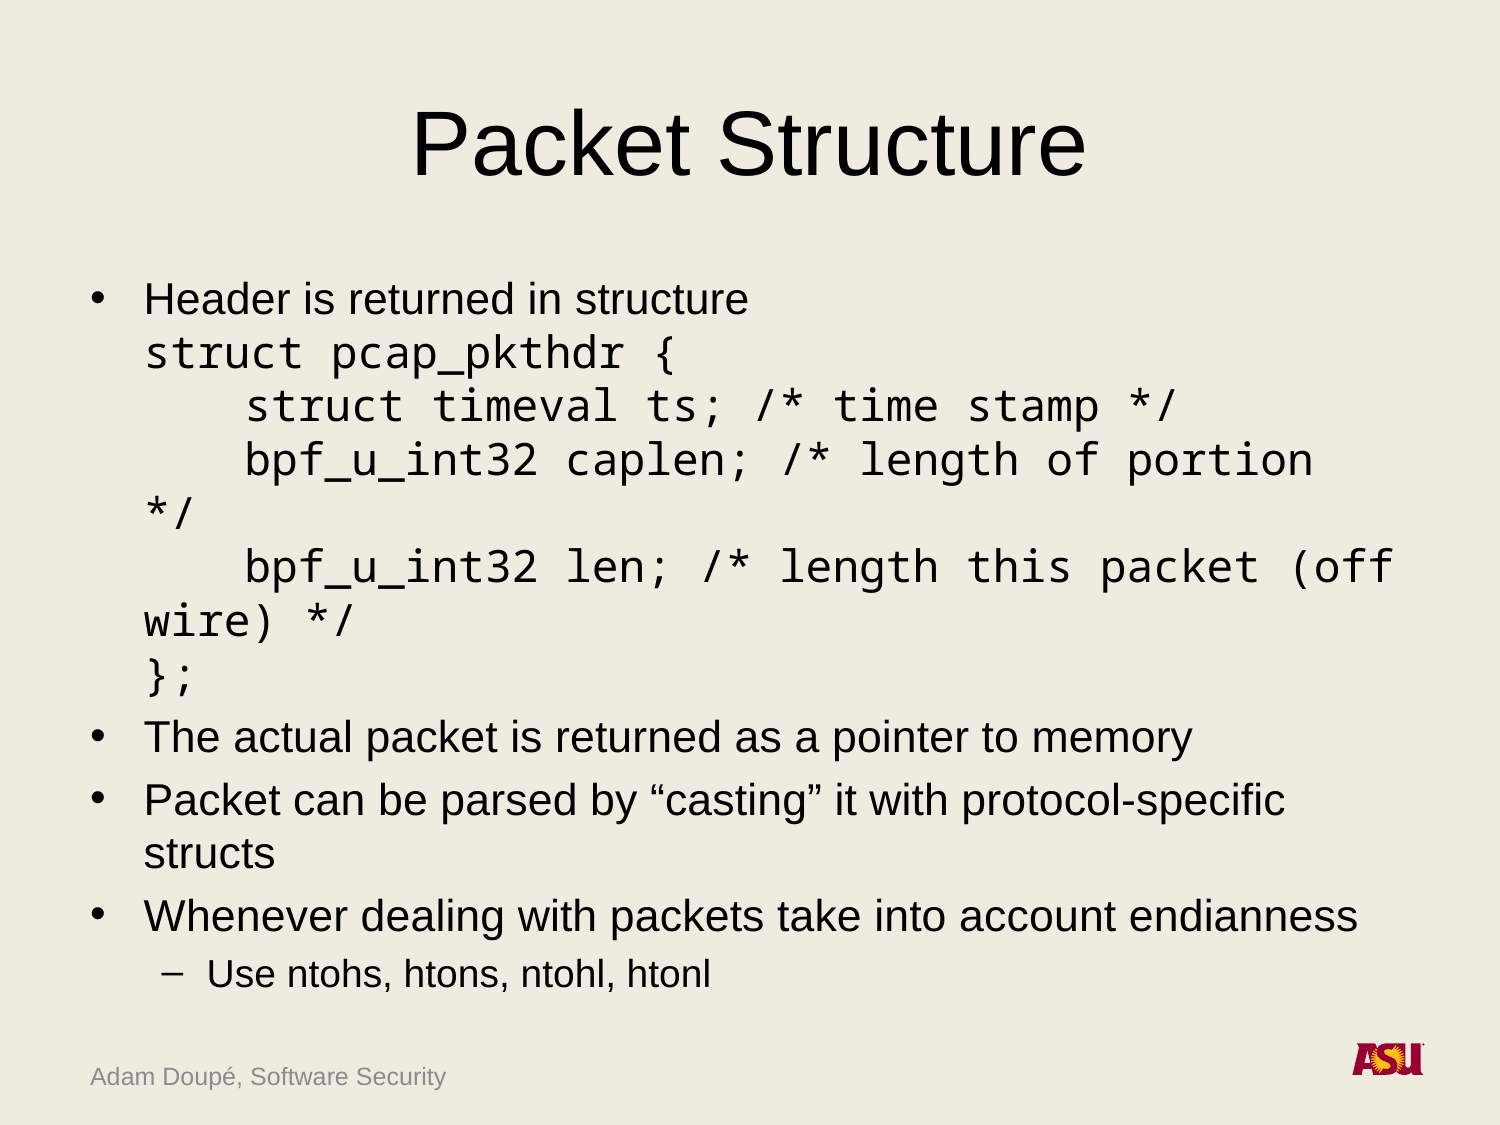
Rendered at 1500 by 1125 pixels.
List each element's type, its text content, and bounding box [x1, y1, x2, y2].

title Packet Structure [75, 45, 1425, 233]
list Header is returned in structure struct pcap_pkthdr { struct timeval ts; /* time stamp */ bpf_u_int32 caplen; /* length of portion */ bpf_u_int32 len; /* length this packet (off wire) */ }; The actual packet is returned as a pointer to memory Packet can be parsed by “casting” it with protocol-specific structs Whenever dealing with packets take into account endianness Use ntohs, htons, ntohl, htonl [75, 262, 1425, 1005]
